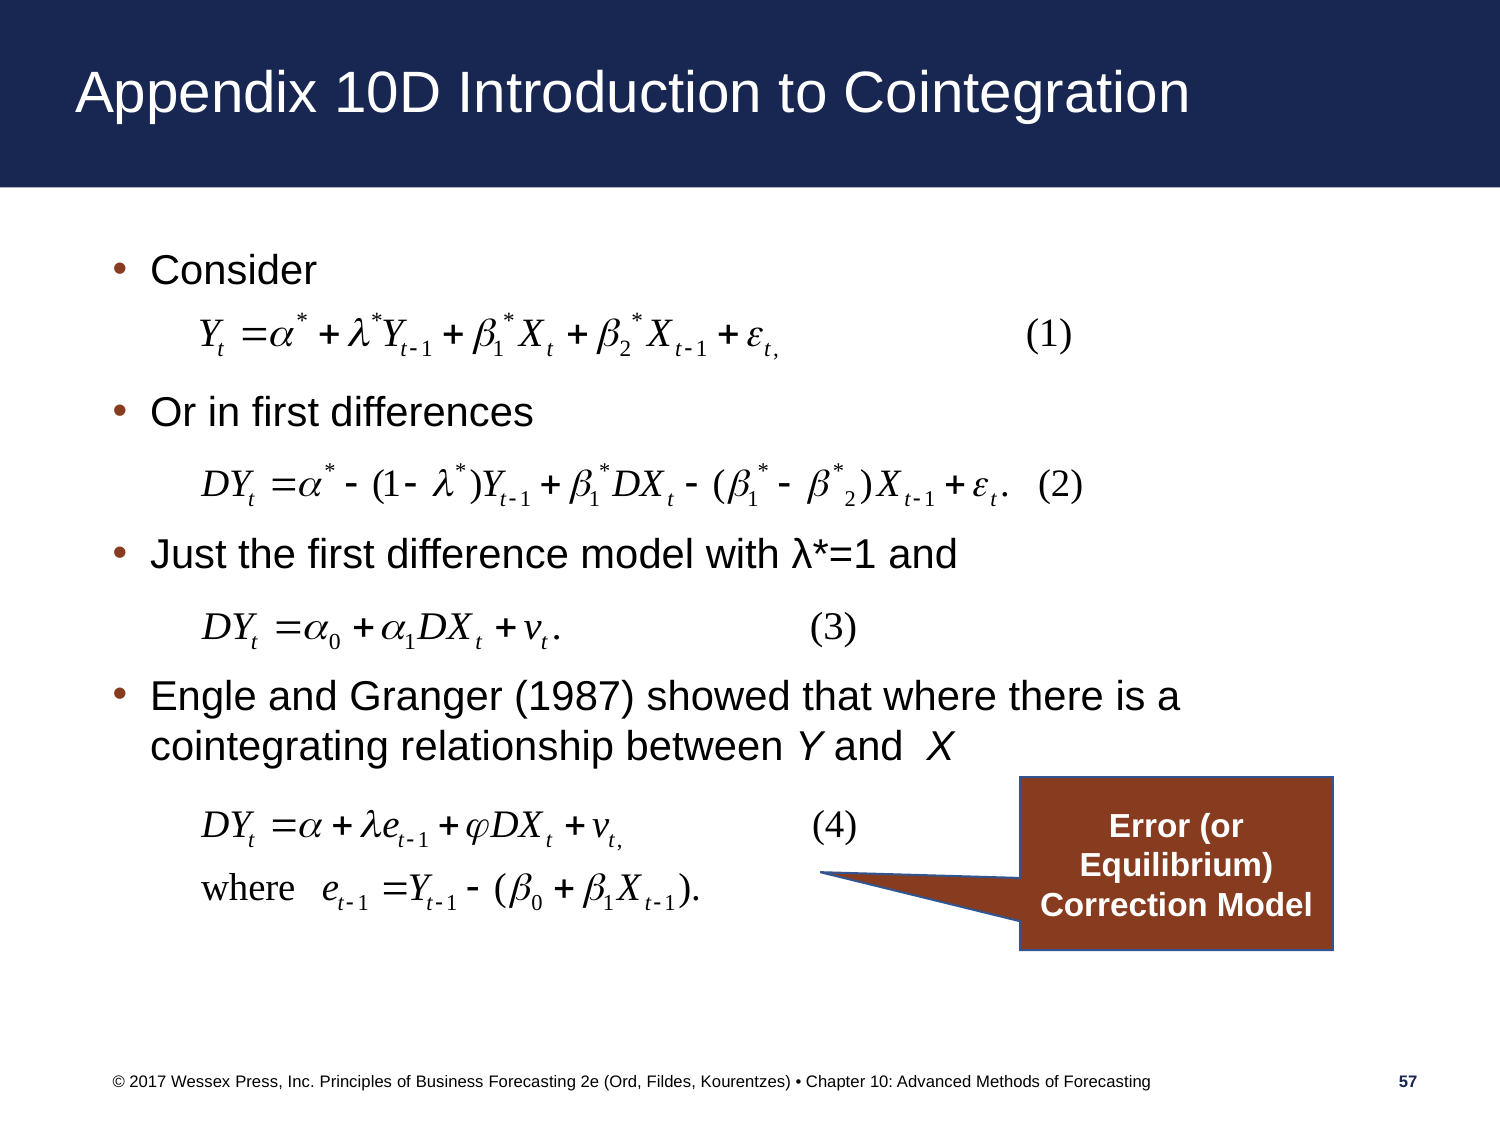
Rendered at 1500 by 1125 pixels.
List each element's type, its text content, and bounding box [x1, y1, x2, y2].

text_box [194, 454, 1090, 516]
slide_number © 2017 Wessex Press, Inc. Principles of Business Forecasting 2e (Ord, Fildes, Kourentzes) • Chapter 10: Advanced Methods of Forecasting [112, 1065, 1333, 1096]
list Consider Or in first differences Just the first difference model with λ*=1 and Engle and Granger (1987) showed that where there is a cointegrating relationship between Y and X [112, 243, 1350, 1016]
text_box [194, 302, 1081, 370]
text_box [194, 800, 866, 918]
title Appendix 10D Introduction to Cointegration [0, 0, 1500, 188]
text_box Error (or Equilibrium) Correction Model [866, 776, 1334, 952]
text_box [194, 599, 864, 659]
slide_number 57 [1350, 1065, 1418, 1096]
